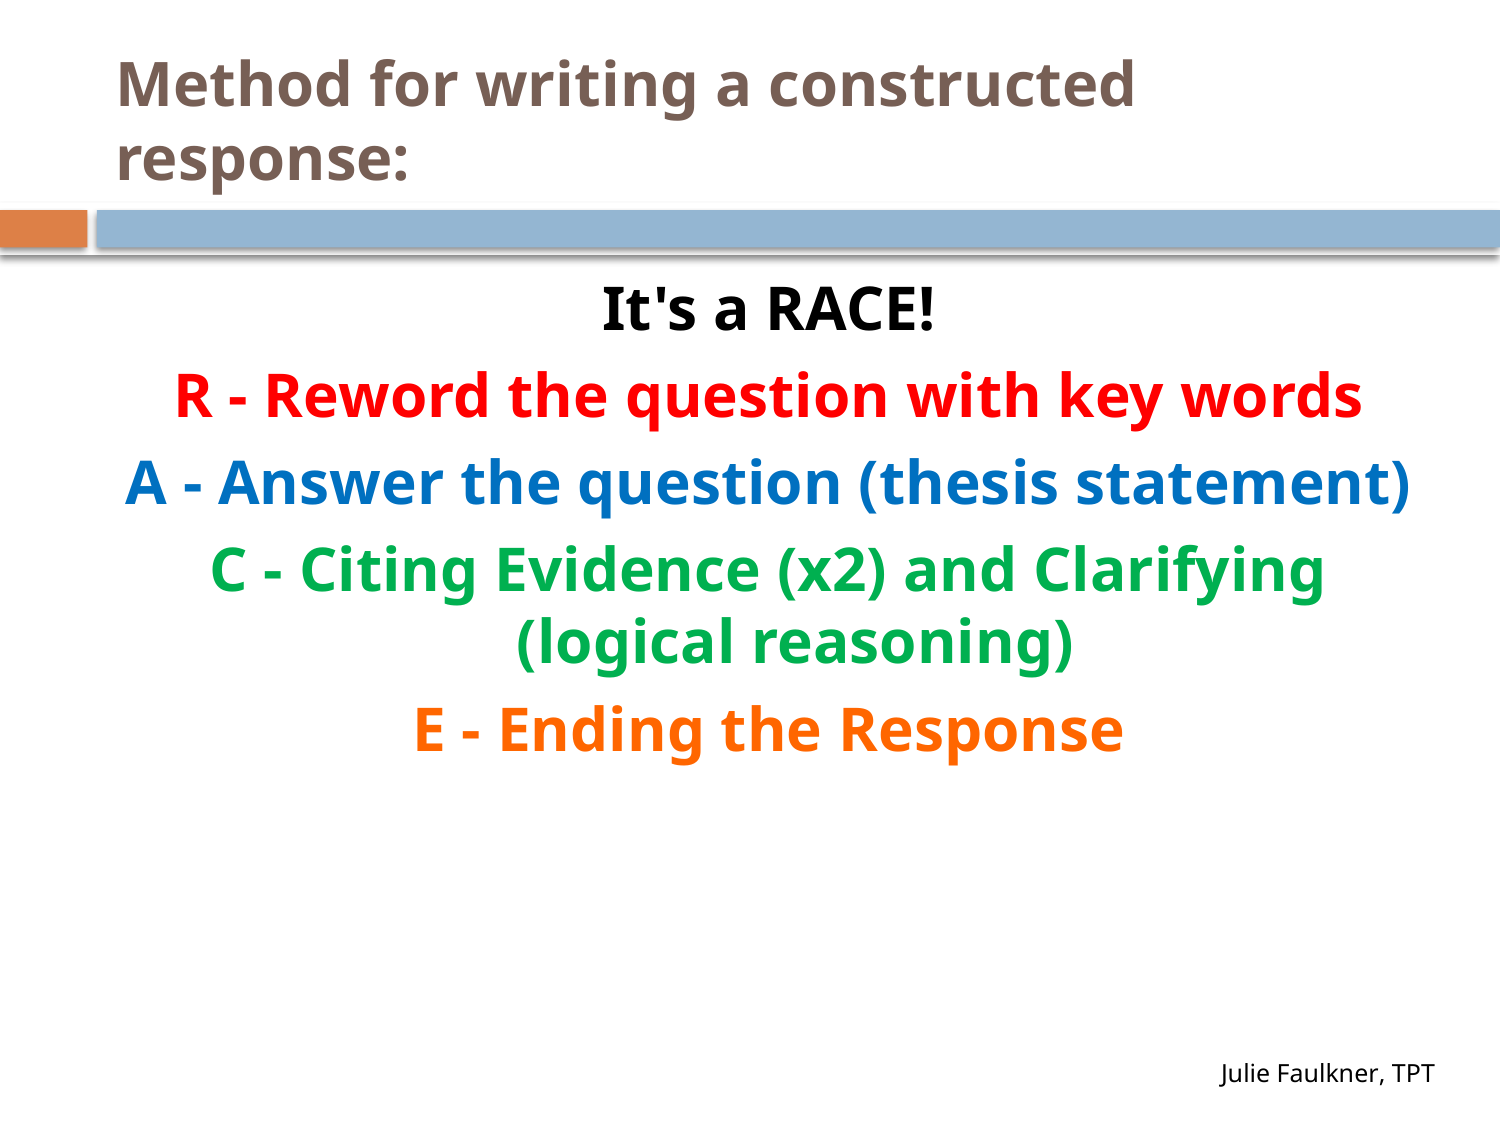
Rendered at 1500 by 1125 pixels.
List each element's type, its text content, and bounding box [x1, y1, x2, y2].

list It's a RACE! R - Reword the question with key words A - Answer the question (thesis statement) C - Citing Evidence (x2) and Clarifying (logical reasoning) E - Ending the Response [100, 262, 1438, 1000]
text_box Julie Faulkner, TPT [849, 1050, 1450, 1095]
title Method for writing a constructed response: [100, 37, 1438, 200]
